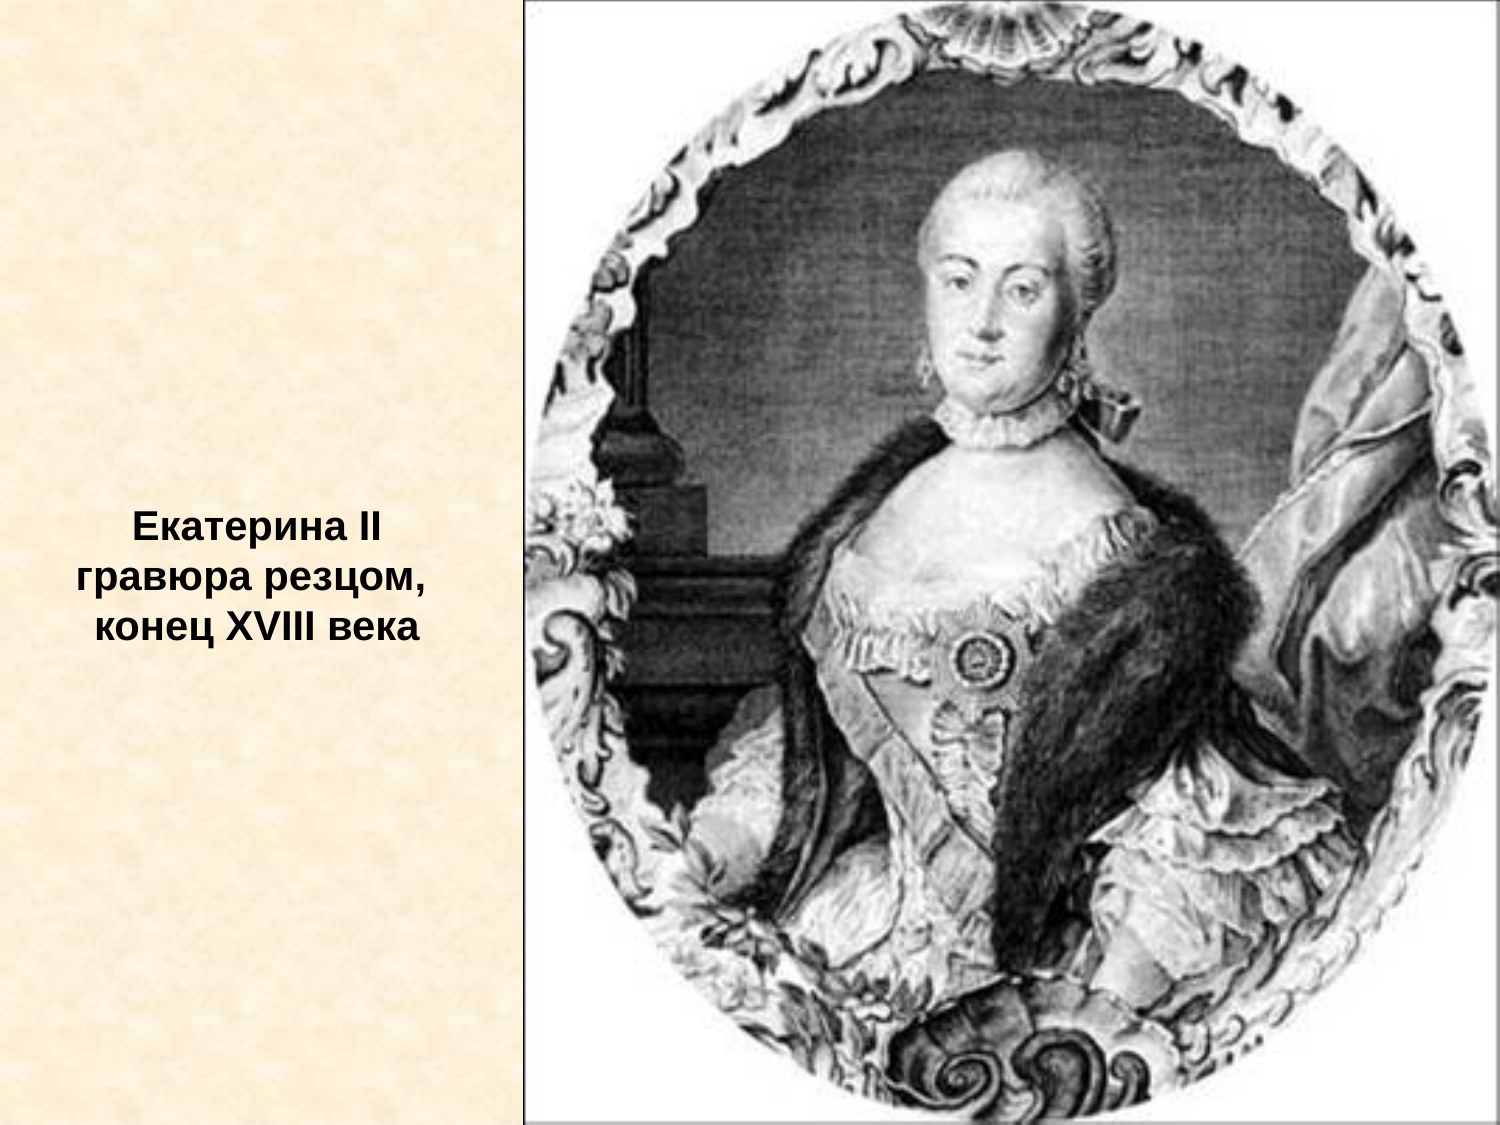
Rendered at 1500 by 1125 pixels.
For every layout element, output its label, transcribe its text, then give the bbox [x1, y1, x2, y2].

picture [0, 0, 1500, 1125]
text_box Екатерина II гравюра резцом, конец XVIII века [0, 491, 514, 657]
